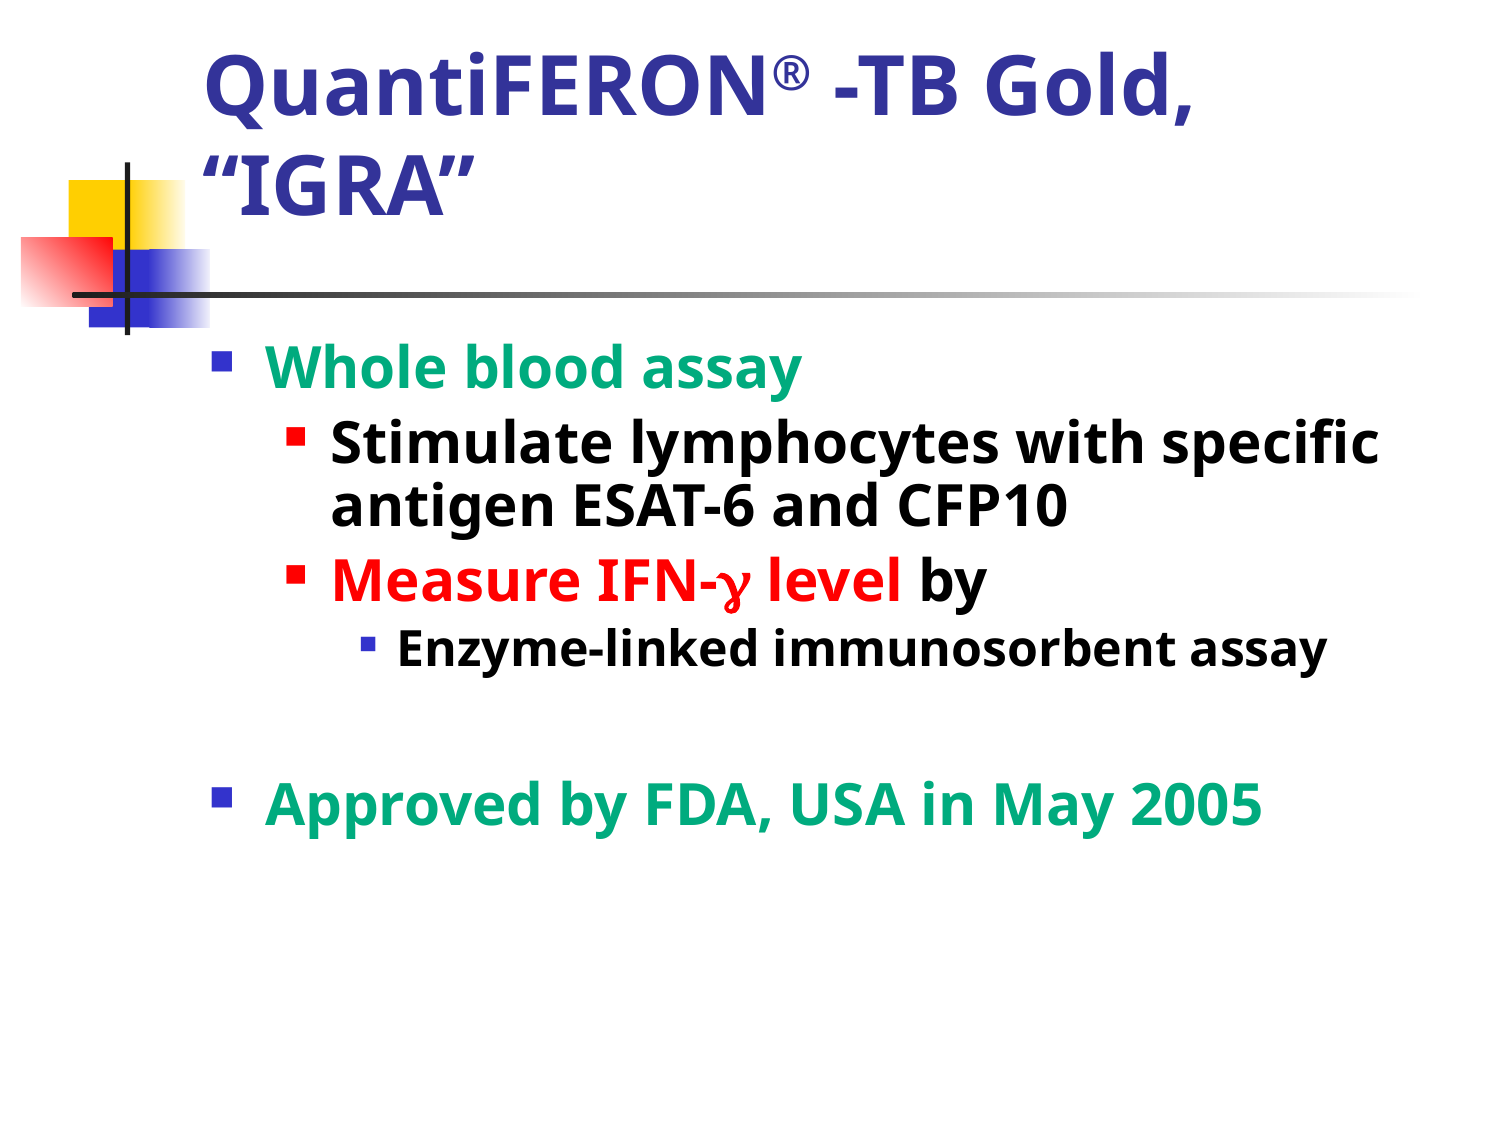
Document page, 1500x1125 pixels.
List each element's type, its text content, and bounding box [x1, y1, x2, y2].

list Whole blood assay Stimulate lymphocytes with specific antigen ESAT-6 and CFP10 Measure IFN- level by Enzyme-linked immunosorbent assay Approved by FDA, USA in May 2005 [193, 331, 1469, 1006]
title QuantiFERON® -TB Gold, “IGRA” [187, 0, 1466, 240]
